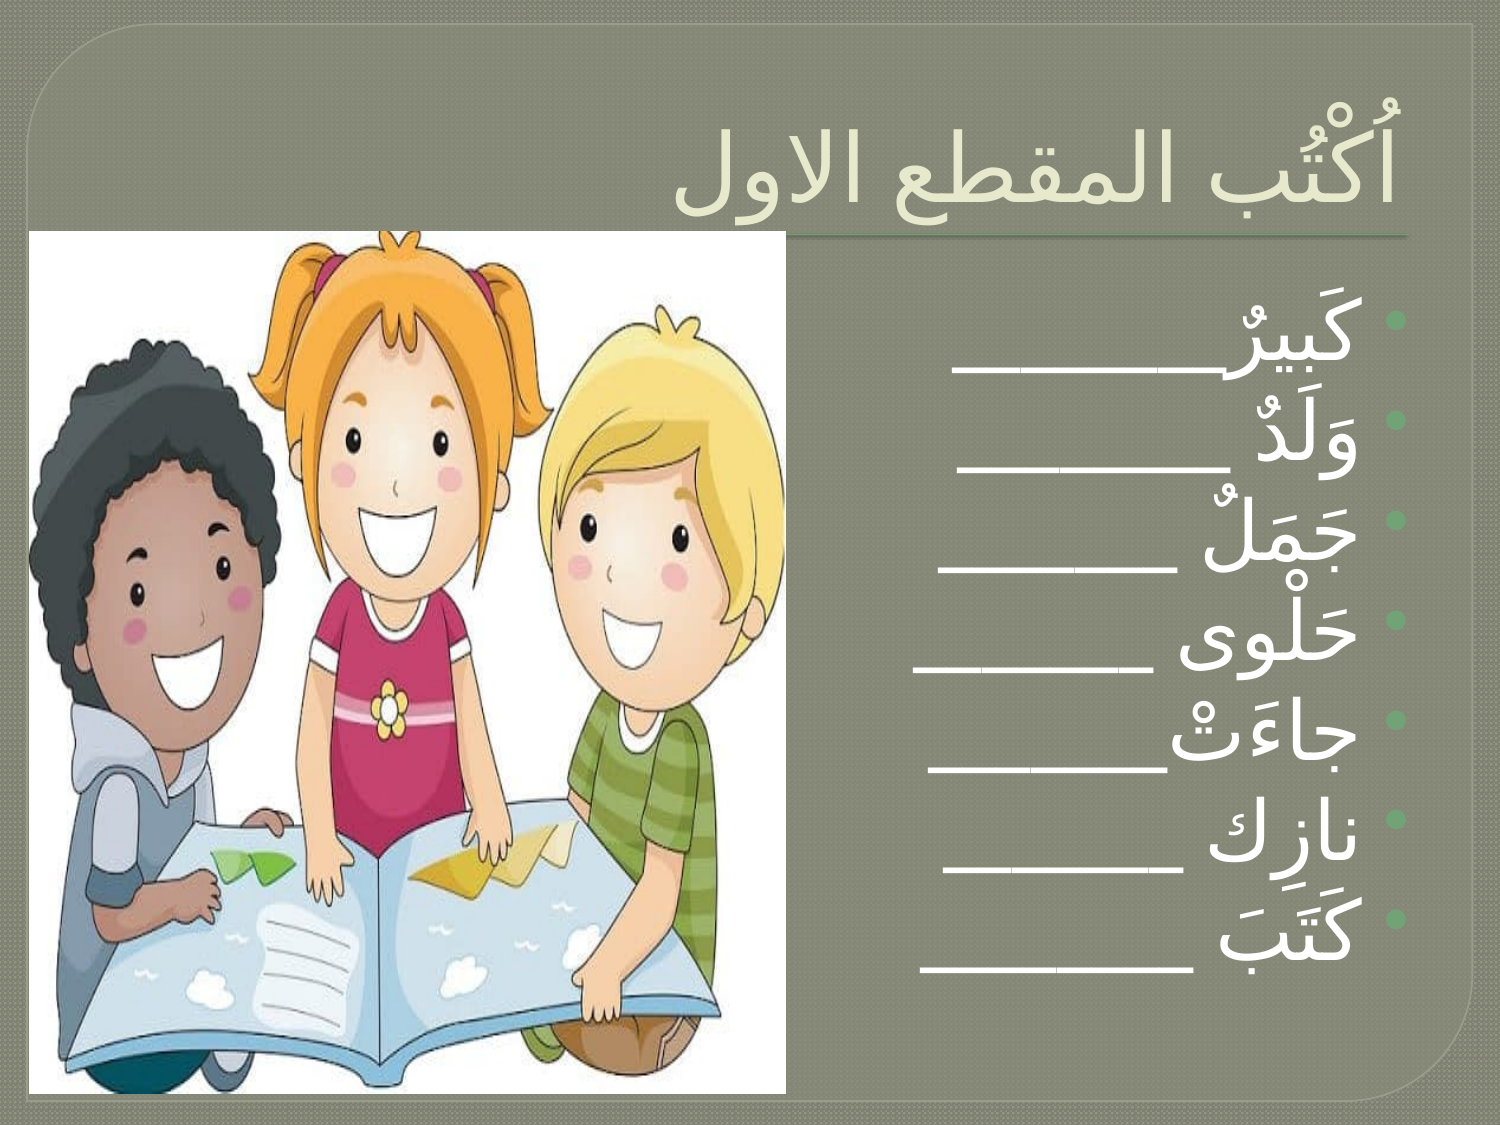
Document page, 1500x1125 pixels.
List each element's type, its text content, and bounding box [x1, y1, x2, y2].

title اُكْتُب المقطع الاول [75, 41, 1425, 230]
picture [29, 231, 786, 1095]
list كَبيرٌ________ وَلَدٌ ________ جَمَلٌ _______ حَلْوى _______ جاءَتْ_______ نازِك _______ كَتَبَ ________ [792, 270, 1425, 1013]
